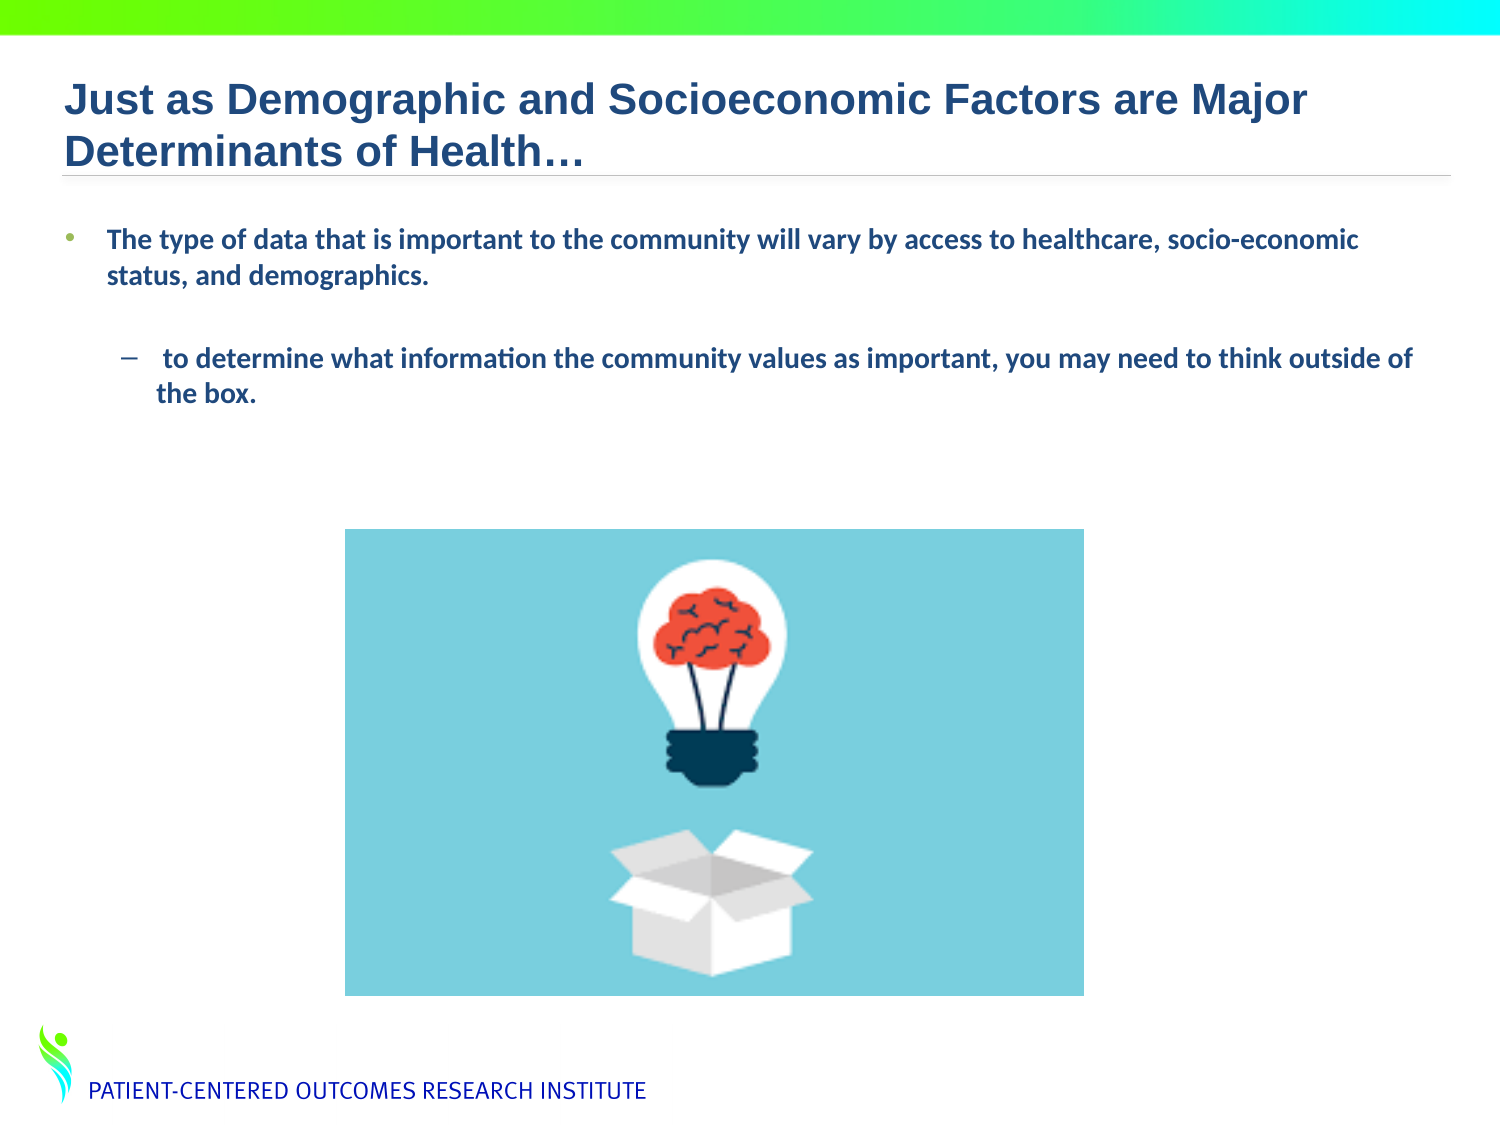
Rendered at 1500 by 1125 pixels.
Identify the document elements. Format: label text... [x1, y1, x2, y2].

picture [0, 0, 1500, 38]
picture [0, 1024, 673, 1125]
picture [345, 529, 1084, 996]
list The type of data that is important to the community will vary by access to healthcare, socio-economic status, and demographics. to determine what information the community values as important, you may need to think outside of the box. [50, 212, 1438, 763]
title Just as Demographic and Socioeconomic Factors are Major Determinants of Health… [49, 63, 1438, 176]
